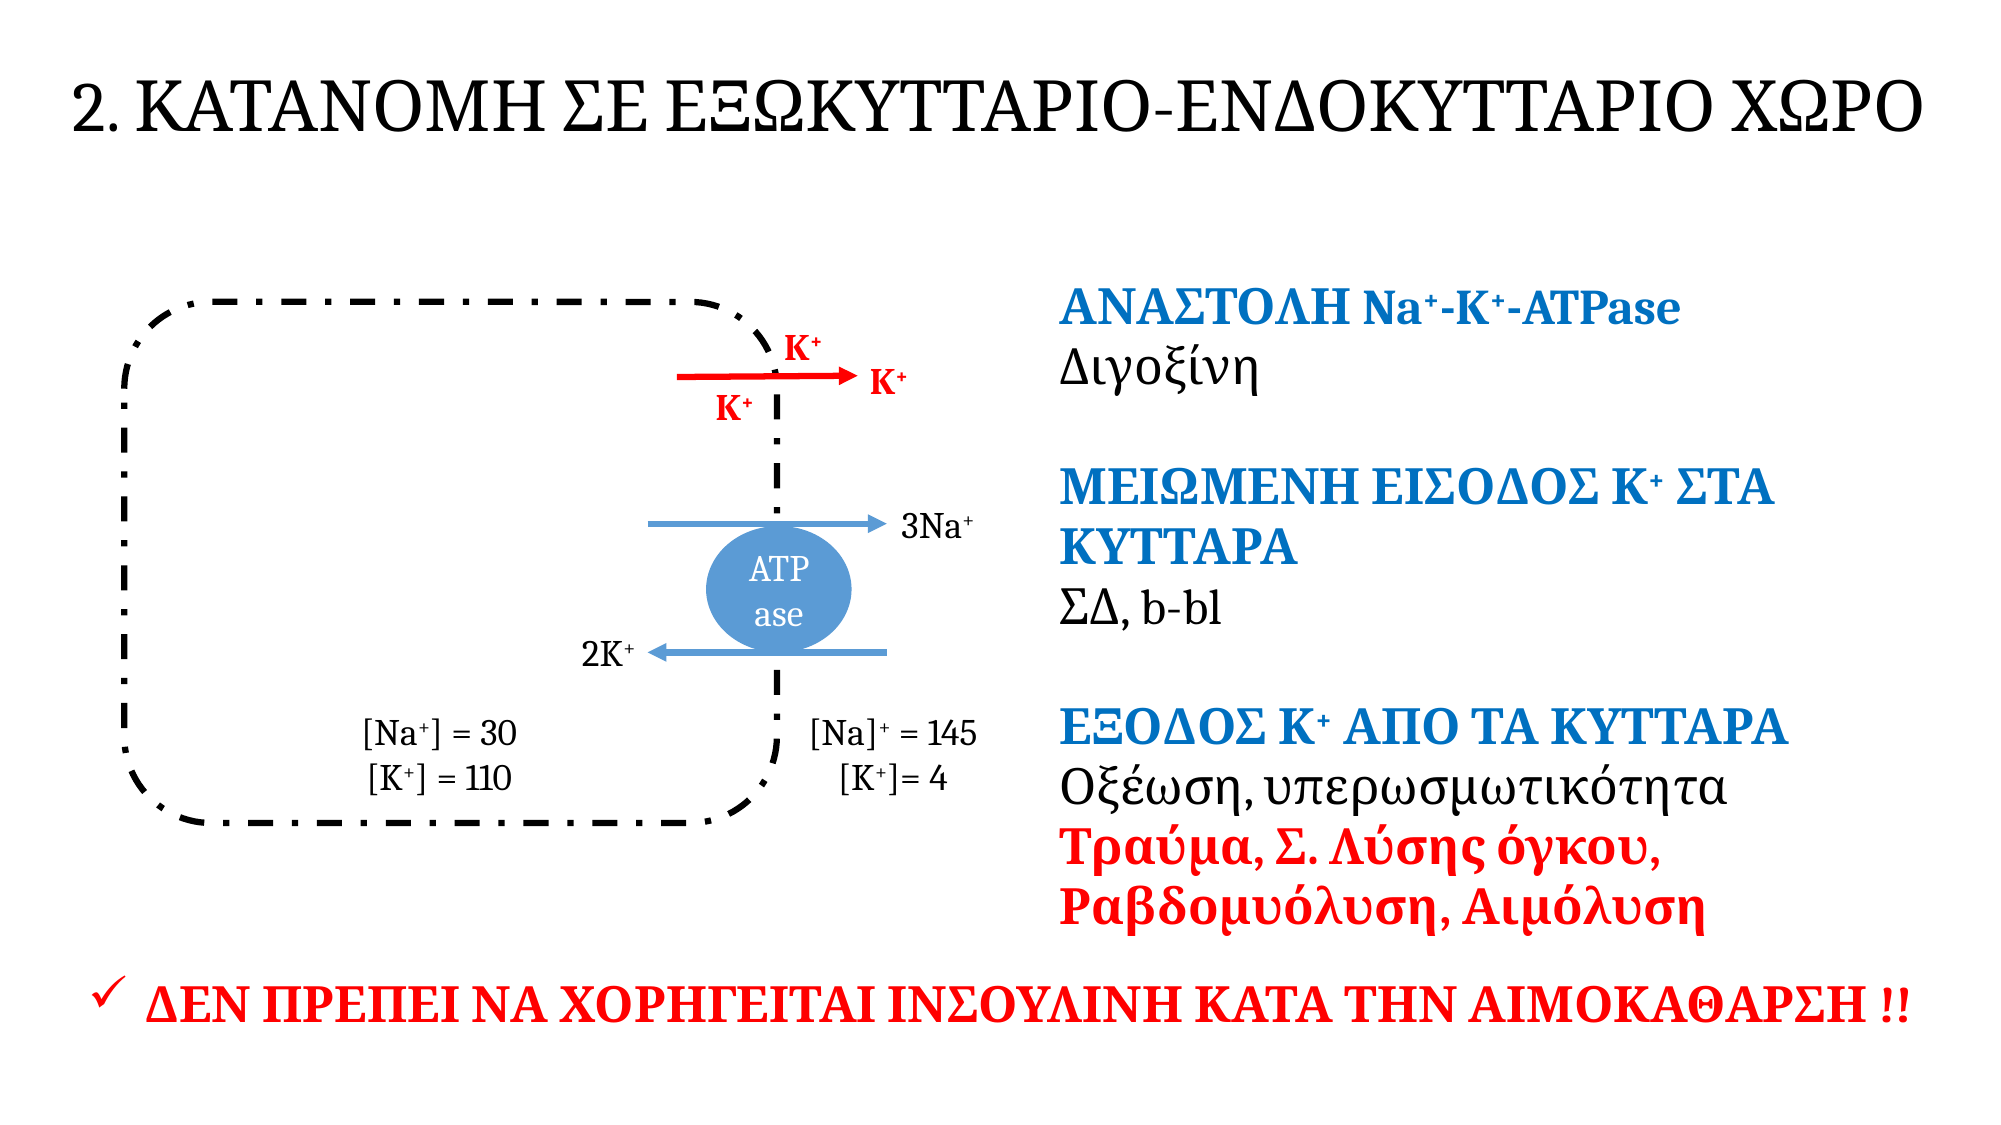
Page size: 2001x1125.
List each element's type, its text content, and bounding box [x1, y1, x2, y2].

text_box ΔΕΝ ΠΡΕΠΕΙ ΝΑ ΧΟΡΗΓΕΙΤΑΙ ΙΝΣΟΥΛΙΝΗ ΚΑΤΑ ΤΗΝ ΑΙΜΟΚΑΘΑΡΣΗ !! [0, 964, 2000, 1040]
title 2. ΚΑΤΑΝΟΜΗ ΣΕ ΕΞΩΚΥΤΤΑΡΙΟ-ΕΝΔΟΚΥΤΤΑΡΙΟ ΧΩΡΟ [0, 0, 2000, 218]
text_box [124, 301, 1027, 823]
text_box ΑΝΑΣΤΟΛΗ Na+-K+-ATPase Διγοξίνη ΜΕΙΩΜΕΝΗ ΕΙΣΟΔΟΣ Κ+ ΣΤΑ ΚΥΤΤΑΡΑ ΣΔ, b-bl ΕΞΟΔΟΣ Κ+ ΑΠΟ ΤΑ ΚΥΤΤΑΡΑ Οξέωση, υπερωσμωτικότητα Τραύμα, Σ. Λύσης όγκου, Ραβδομυόλυση, Αιμόλυση [1044, 267, 1958, 964]
